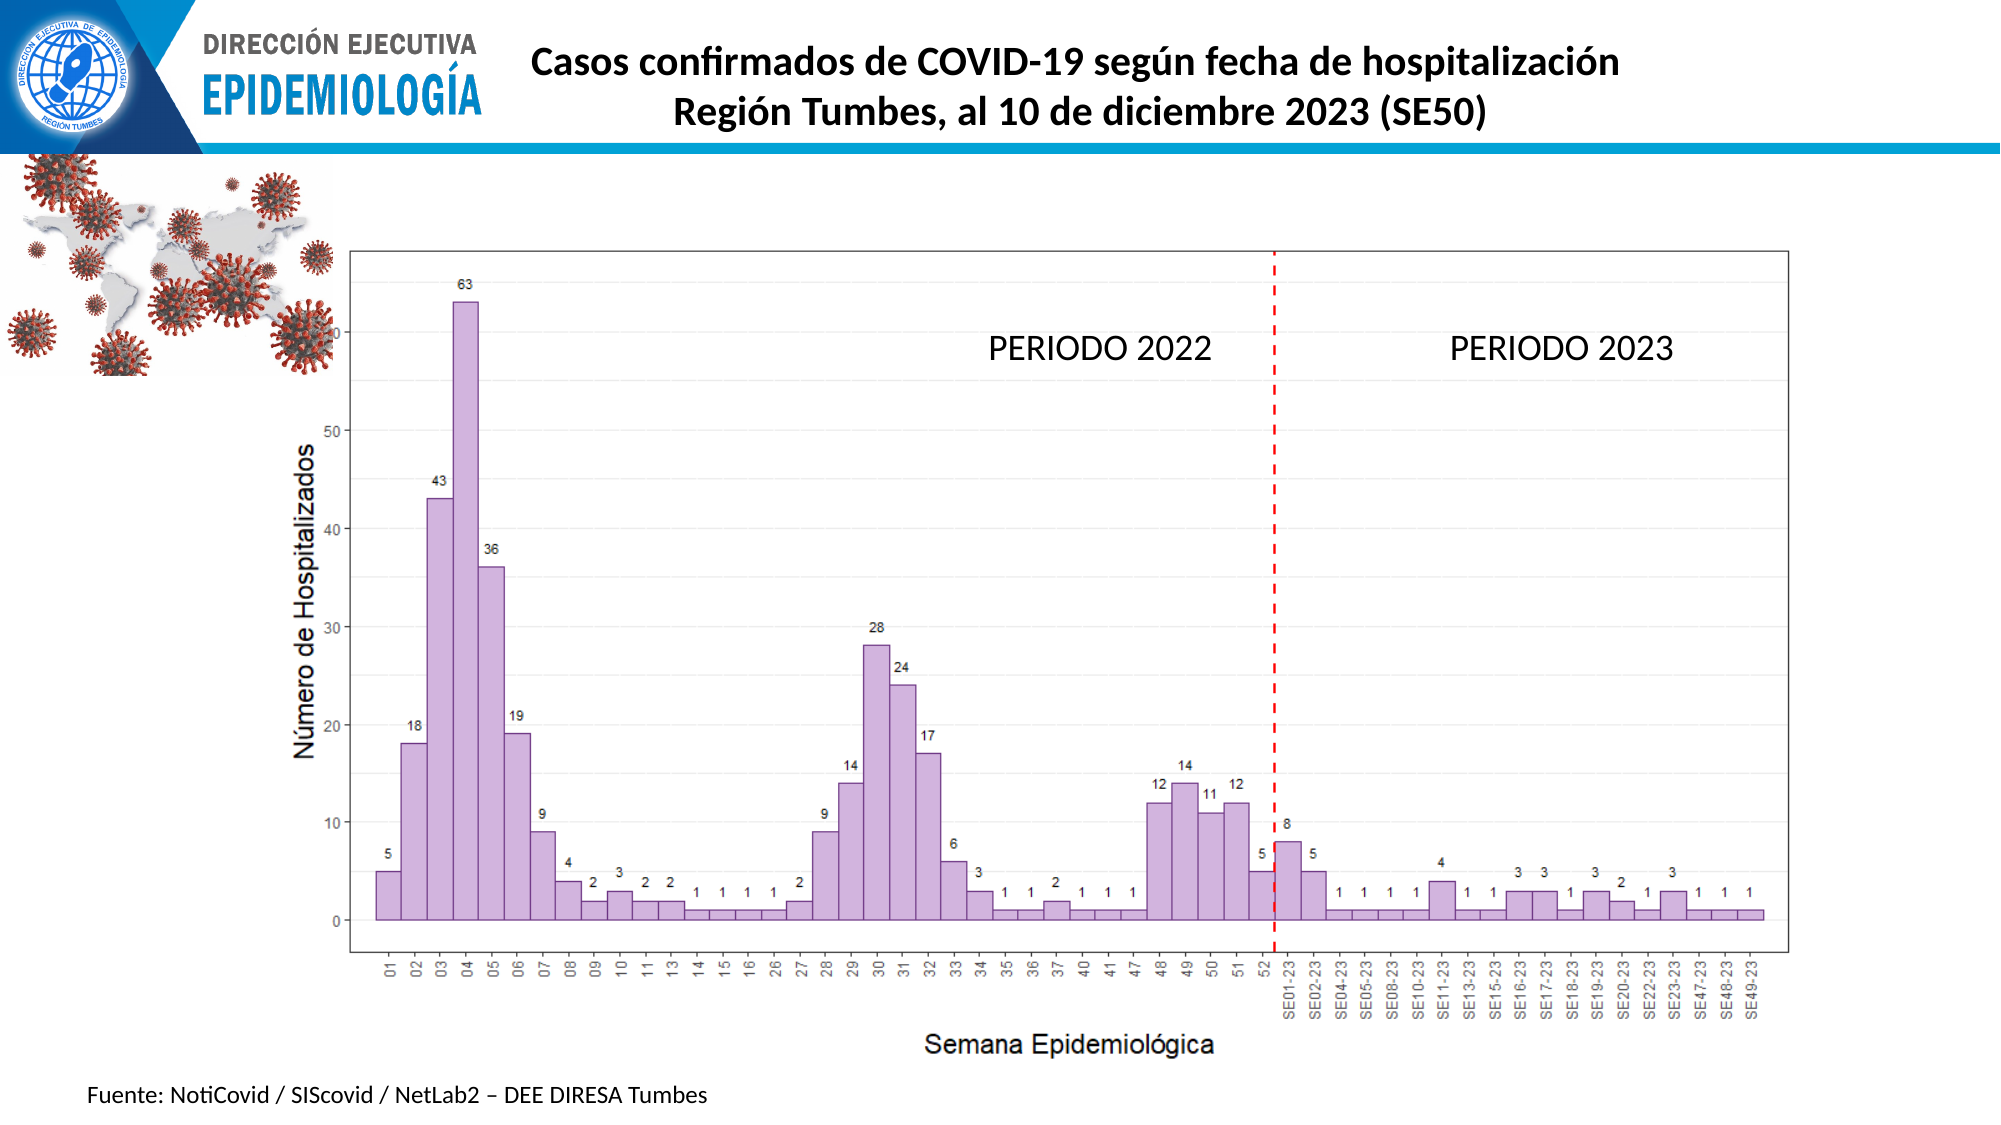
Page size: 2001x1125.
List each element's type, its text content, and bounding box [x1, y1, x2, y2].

text_box Fuente: NotiCovid / SIScovid / NetLab2 – DEE DIRESA Tumbes [72, 1071, 1228, 1116]
picture [0, 0, 1798, 1060]
text_box Casos confirmados de COVID-19 según fecha de hospitalización Región Tumbes, al 10 de diciembre 2023 (SE50) [516, 26, 1637, 142]
text_box [333, 142, 2000, 155]
